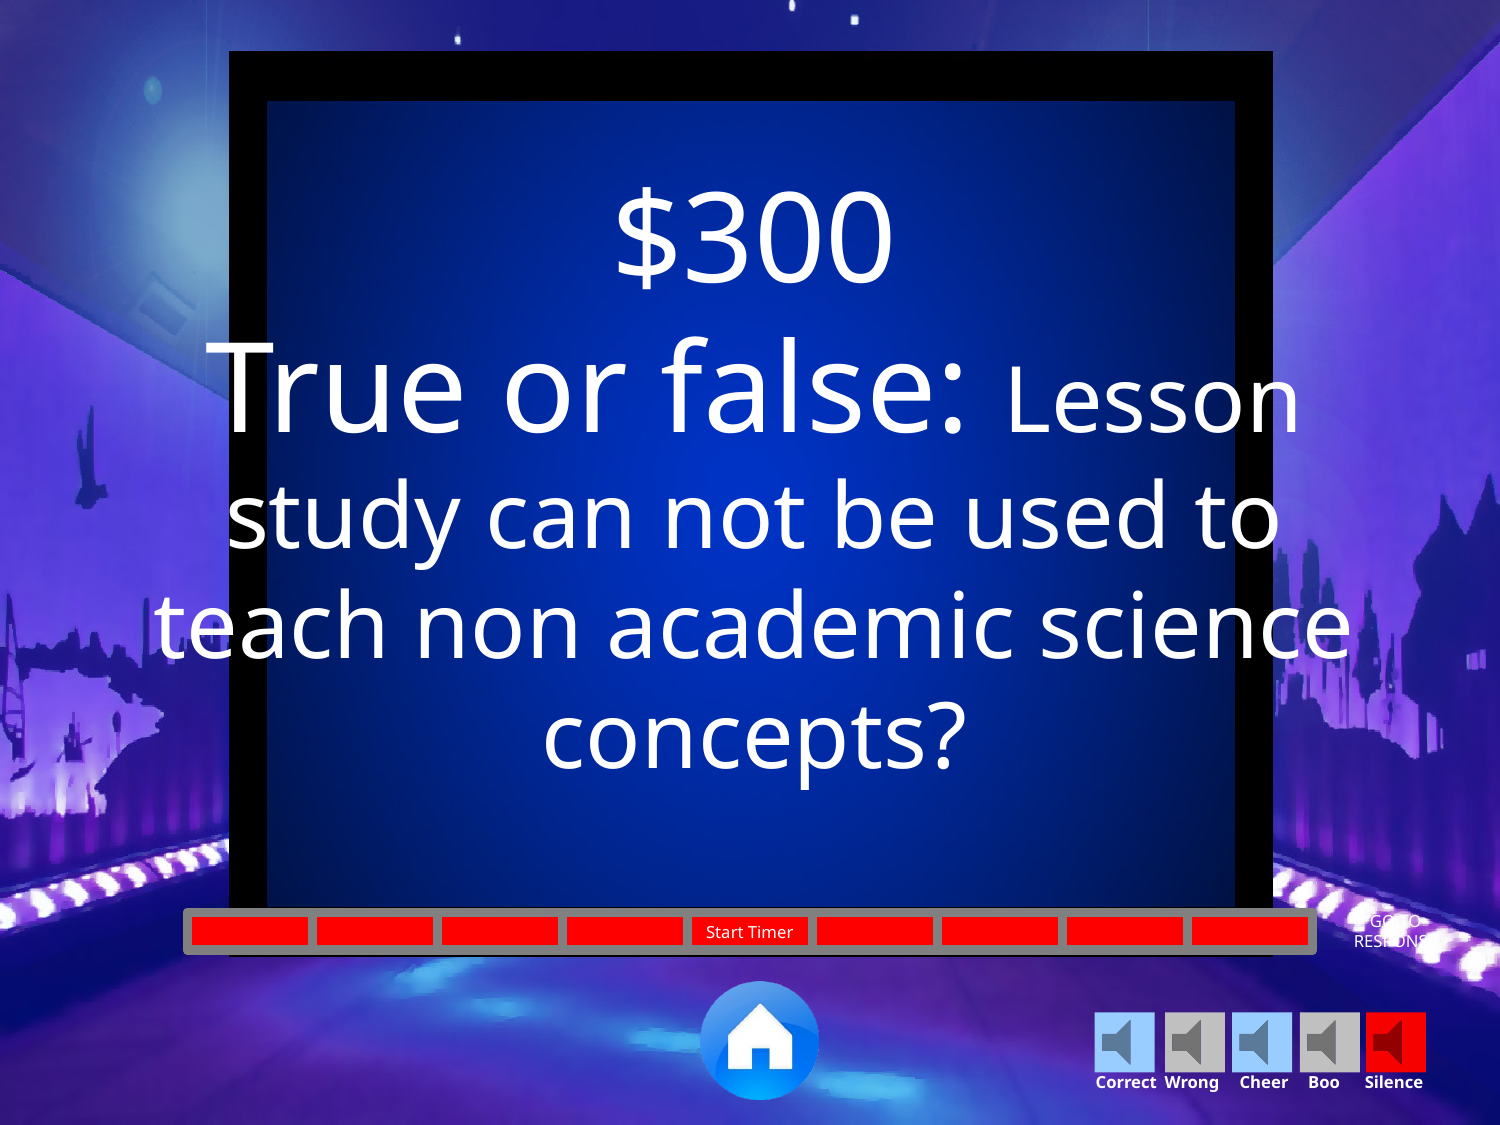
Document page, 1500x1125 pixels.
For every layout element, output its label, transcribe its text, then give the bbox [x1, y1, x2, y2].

text_box $300 True or false: Lesson study can not be used to teach non academic science concepts? [133, 149, 1375, 795]
picture [0, 0, 1500, 1125]
